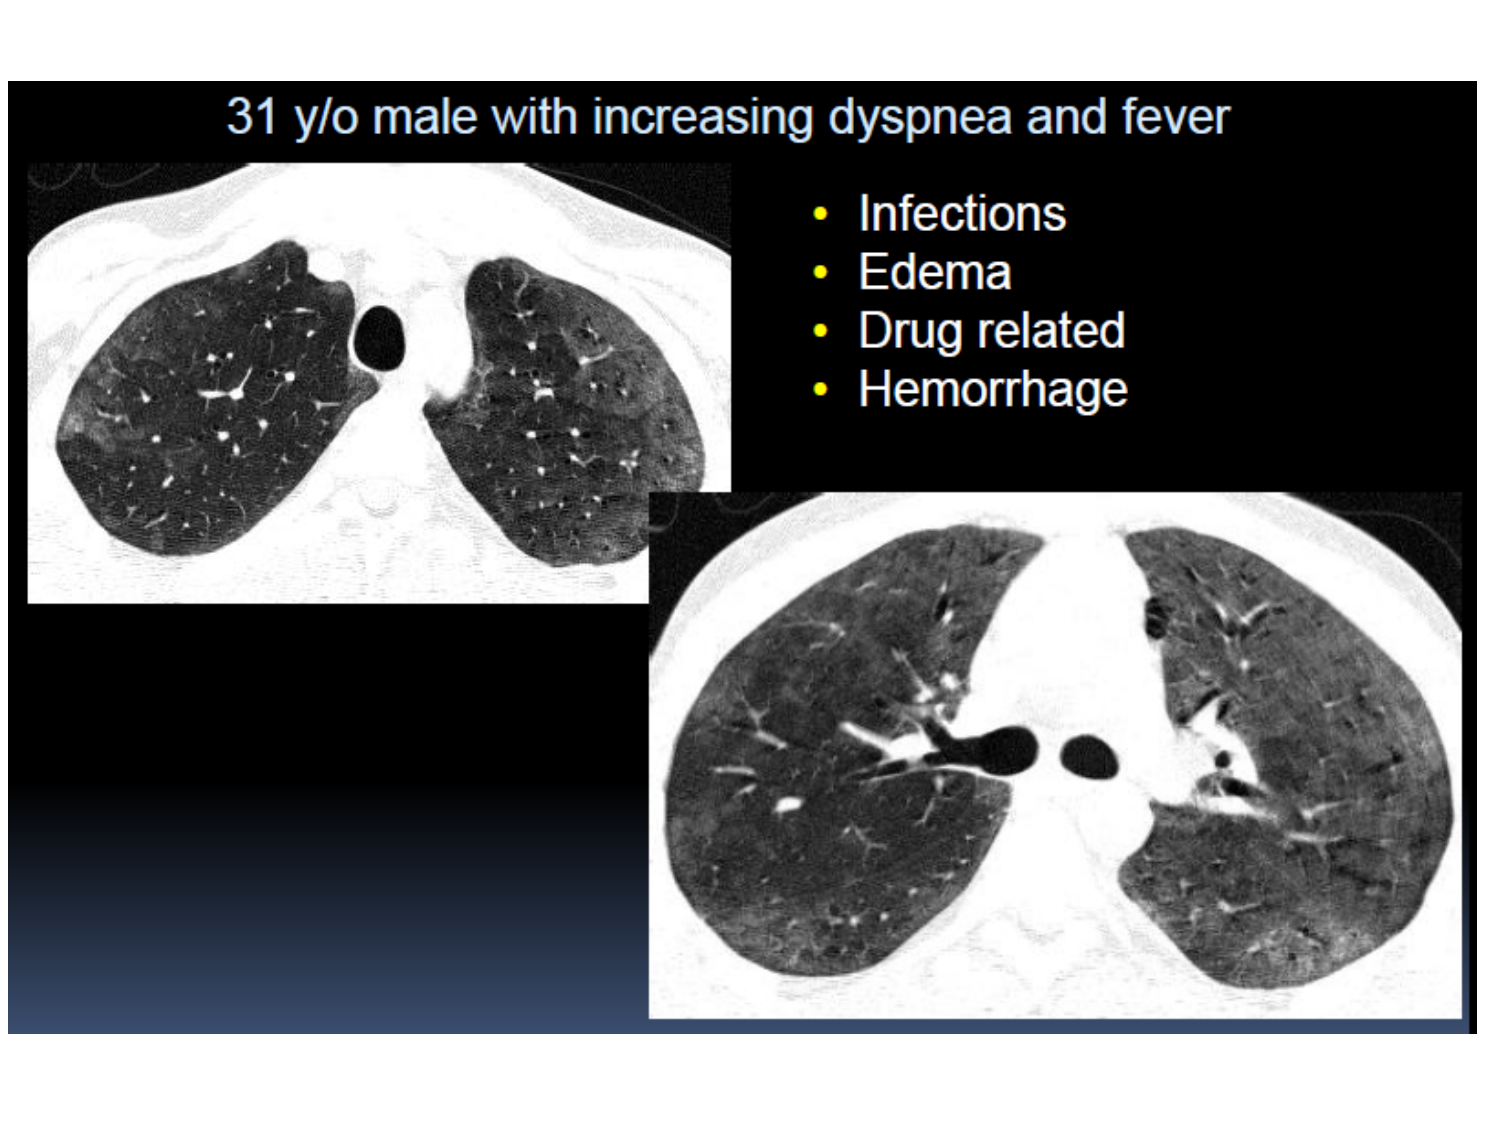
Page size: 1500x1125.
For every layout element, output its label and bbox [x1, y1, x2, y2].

picture [8, 81, 1477, 1034]
